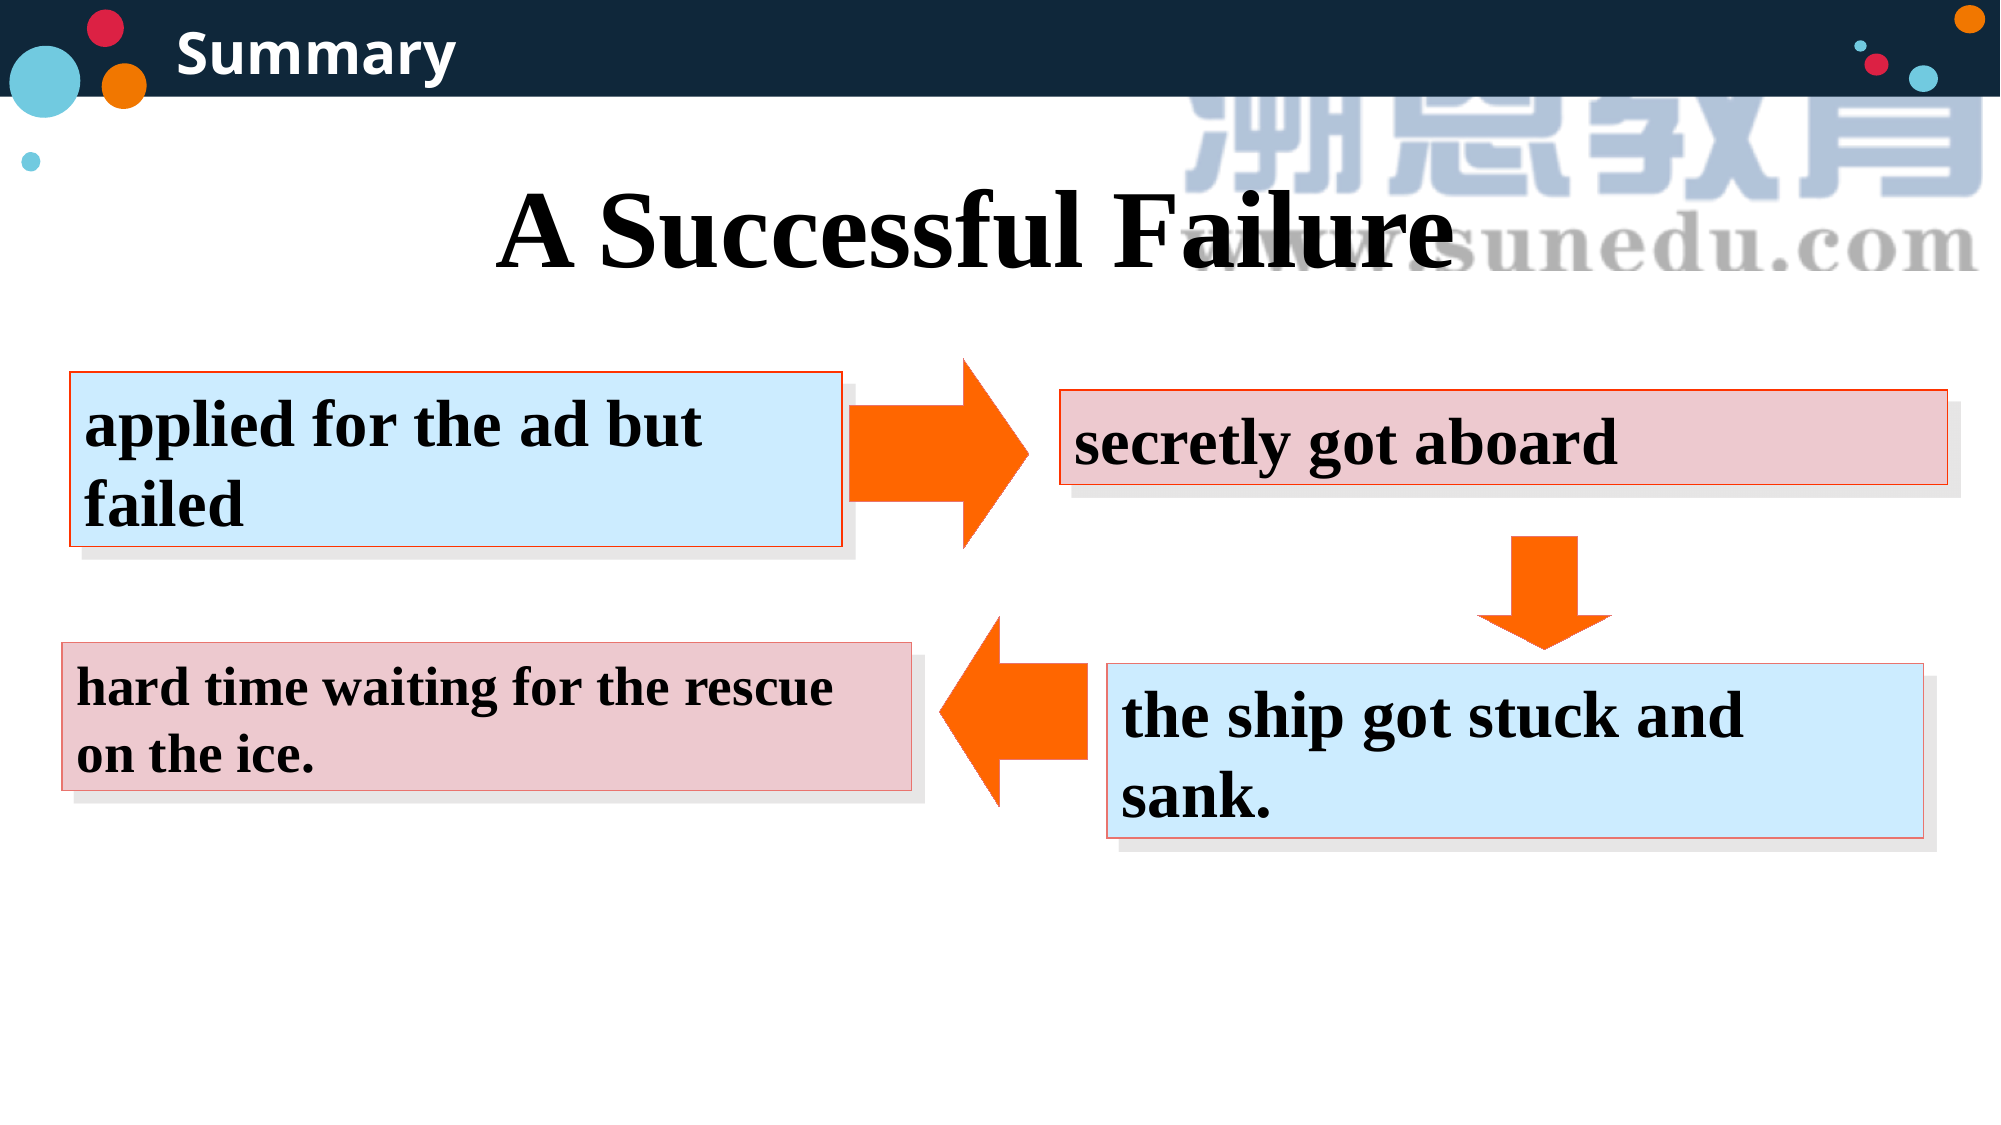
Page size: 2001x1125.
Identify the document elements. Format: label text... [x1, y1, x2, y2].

text_box the ship got stuck and sank. [1106, 663, 1924, 839]
text_box Summary [161, 11, 506, 99]
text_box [7, 1, 138, 183]
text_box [1854, 4, 1986, 92]
text_box [939, 616, 1088, 807]
text_box [1477, 536, 1612, 650]
text_box applied for the ad but failed [70, 372, 843, 547]
text_box A Successful Failure [457, 149, 1495, 298]
text_box hard time waiting for the rescue on the ice. [61, 642, 912, 791]
text_box [0, 0, 2000, 97]
text_box secretly got aboard [1059, 390, 1948, 485]
picture [1178, 97, 1983, 271]
text_box [849, 358, 1029, 549]
